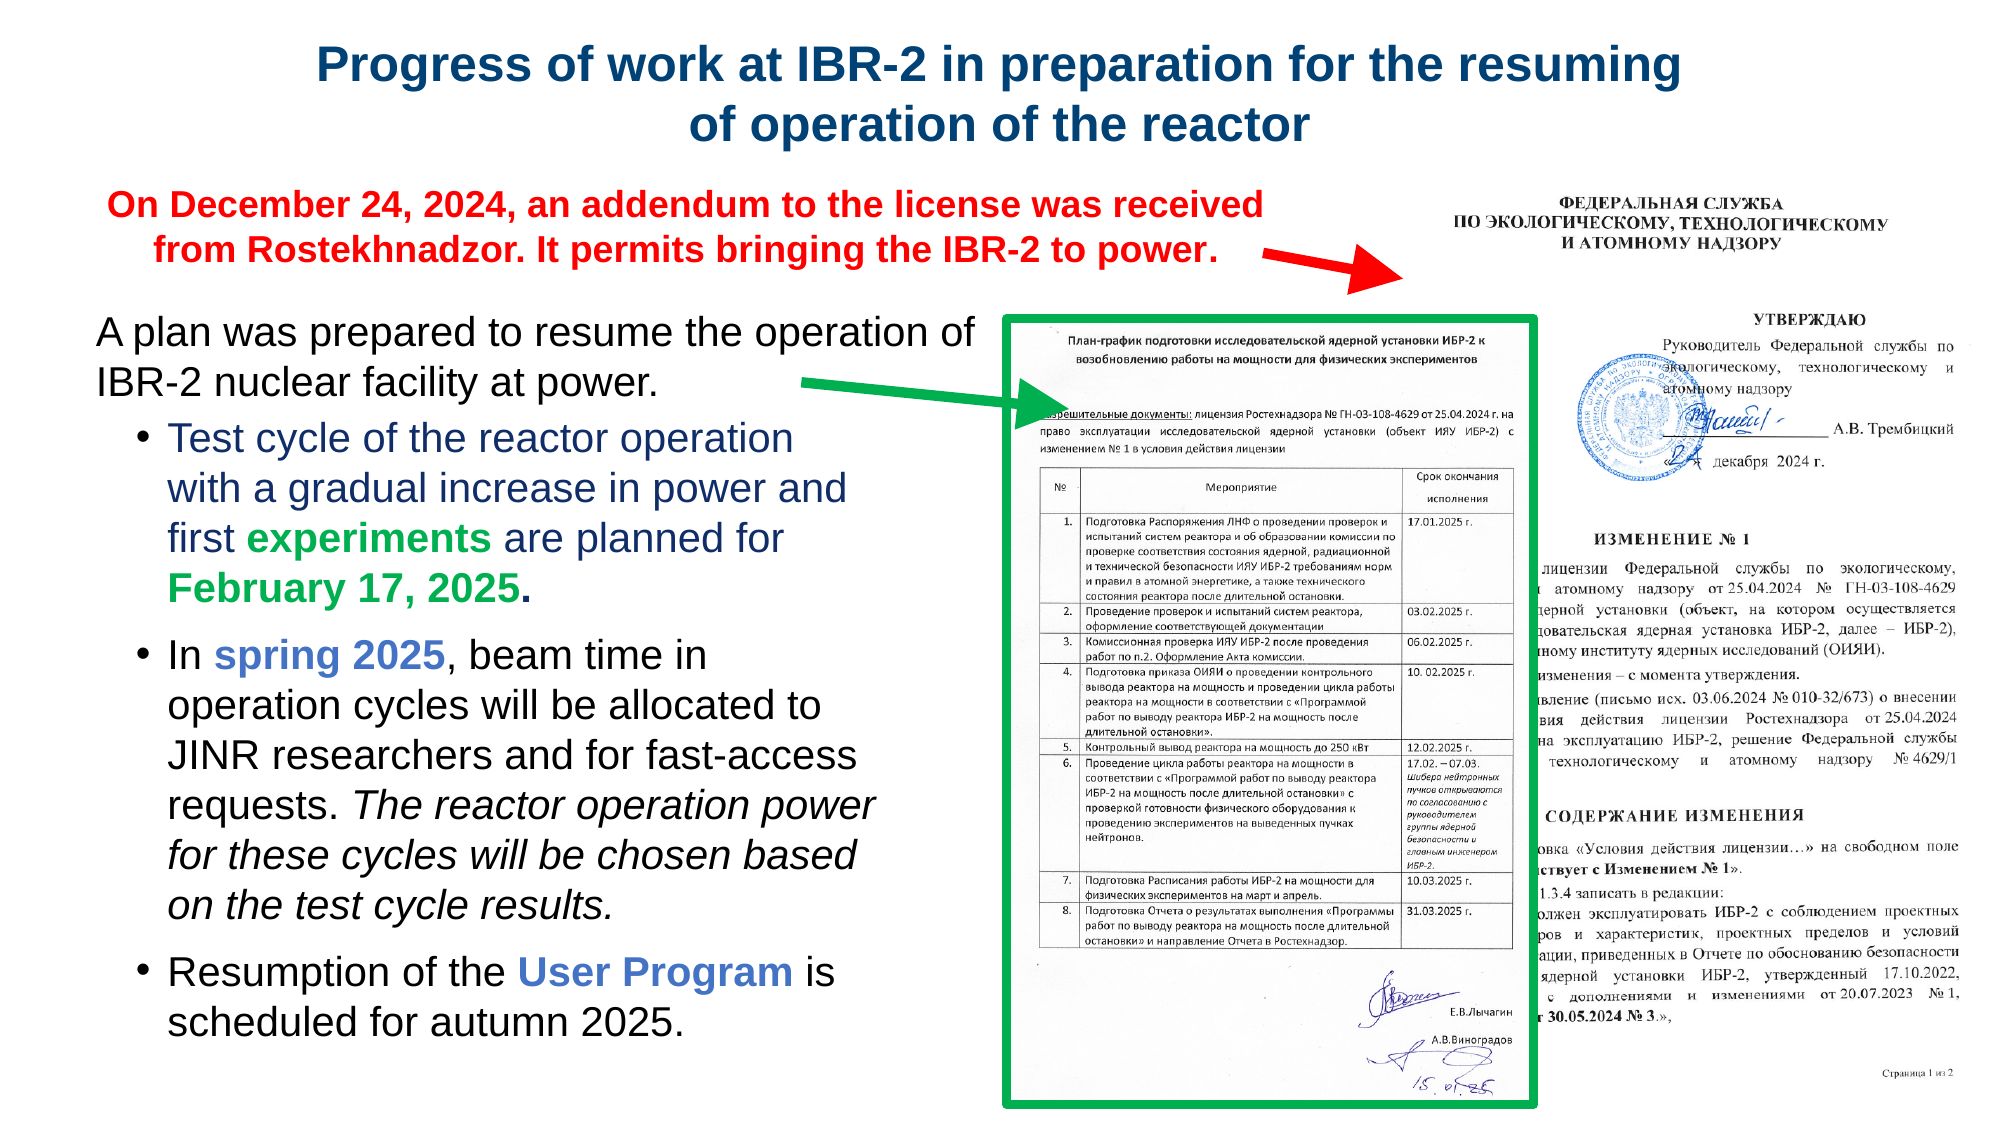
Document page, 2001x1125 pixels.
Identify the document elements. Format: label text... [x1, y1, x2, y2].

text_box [801, 381, 1070, 410]
text_box Progress of work at IBR-2 in preparation for the resuming of operation of the reactor [0, 24, 2000, 160]
text_box A plan was prepared to resume the operation of IBR-2 nuclear facility at power. [81, 297, 1000, 413]
text_box Test cycle of the reactor operation with a gradual increase in power and first experiments are planned for February 17, 2025. In spring 2025, beam time in operation cycles will be allocated to JINR researchers and for fast-access requests. The reactor operation power for these cycles will be chosen based on the test cycle results. Resumption of the User Program is scheduled for autumn 2025. [105, 413, 893, 1052]
picture [1010, 176, 1984, 1101]
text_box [1262, 252, 1404, 279]
text_box On December 24, 2024, an addendum to the license was received from Rostekhnadzor. It permits bringing the IBR-2 to power. [66, 172, 1306, 278]
